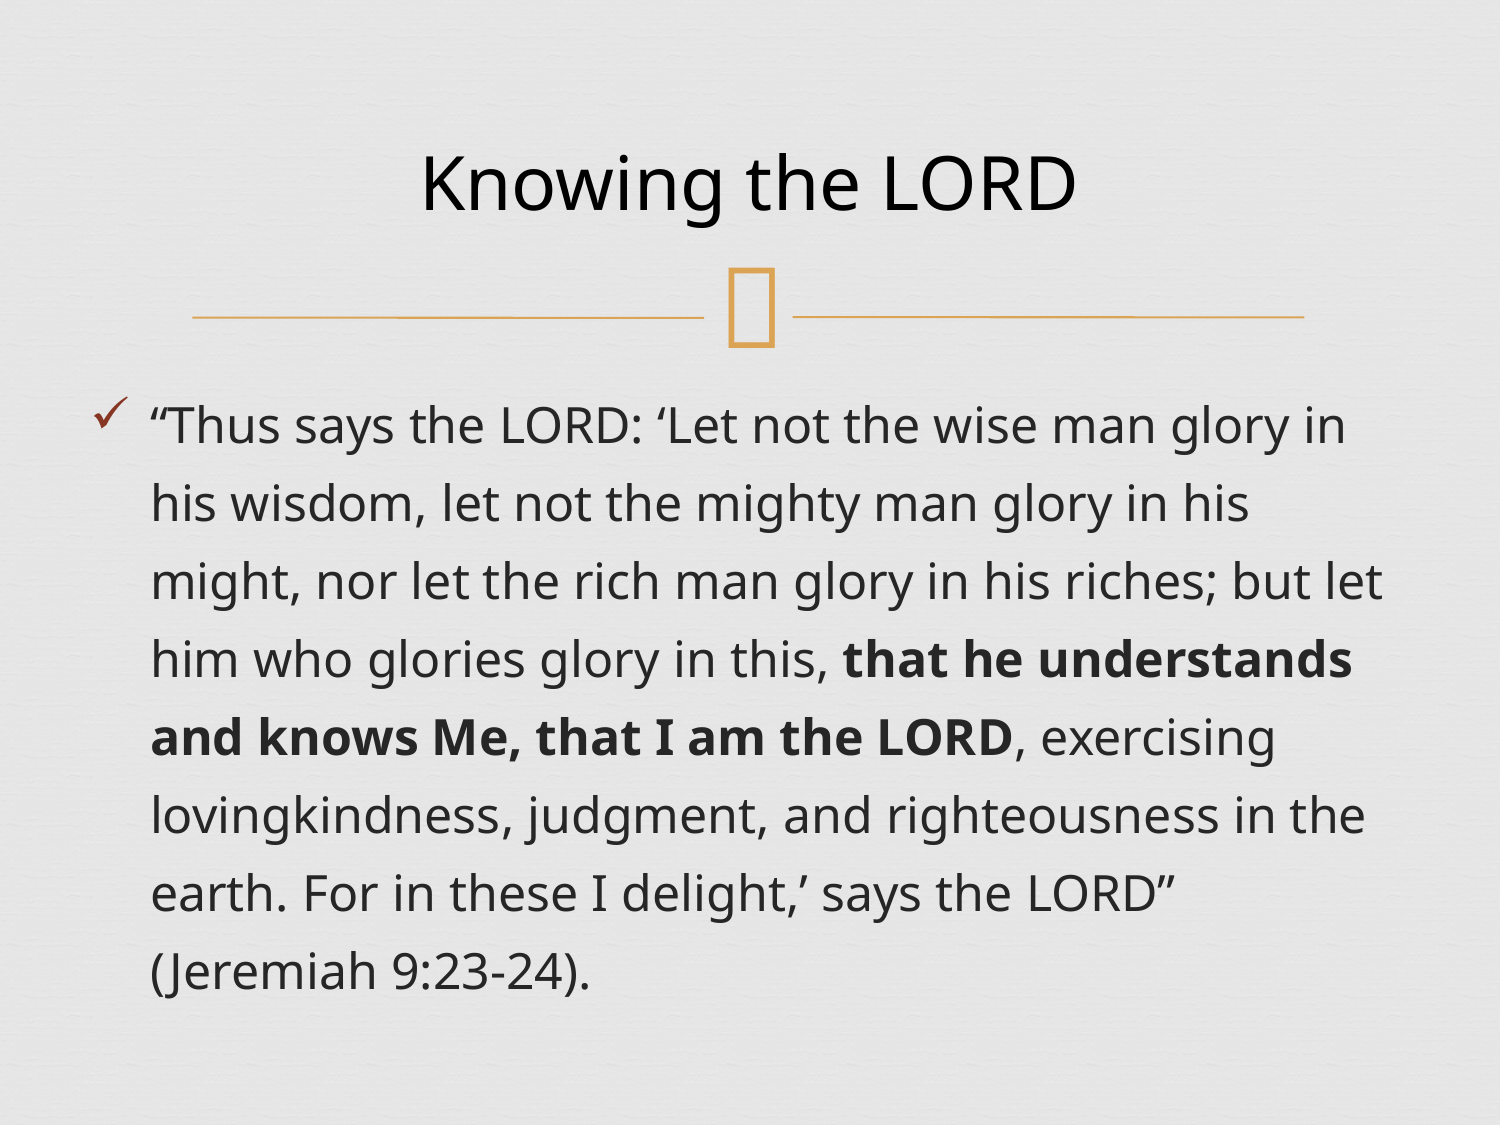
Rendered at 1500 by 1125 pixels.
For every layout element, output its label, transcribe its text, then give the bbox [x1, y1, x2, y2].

list “Thus says the LORD: ‘Let not the wise man glory in his wisdom, let not the mighty man glory in his might, nor let the rich man glory in his riches; but let him who glories glory in this, that he understands and knows Me, that I am the LORD, exercising lovingkindness, judgment, and righteousness in the earth. For in these I delight,’ says the LORD” (Jeremiah 9:23-24). [75, 324, 1425, 1050]
title Knowing the LORD [112, 93, 1386, 267]
